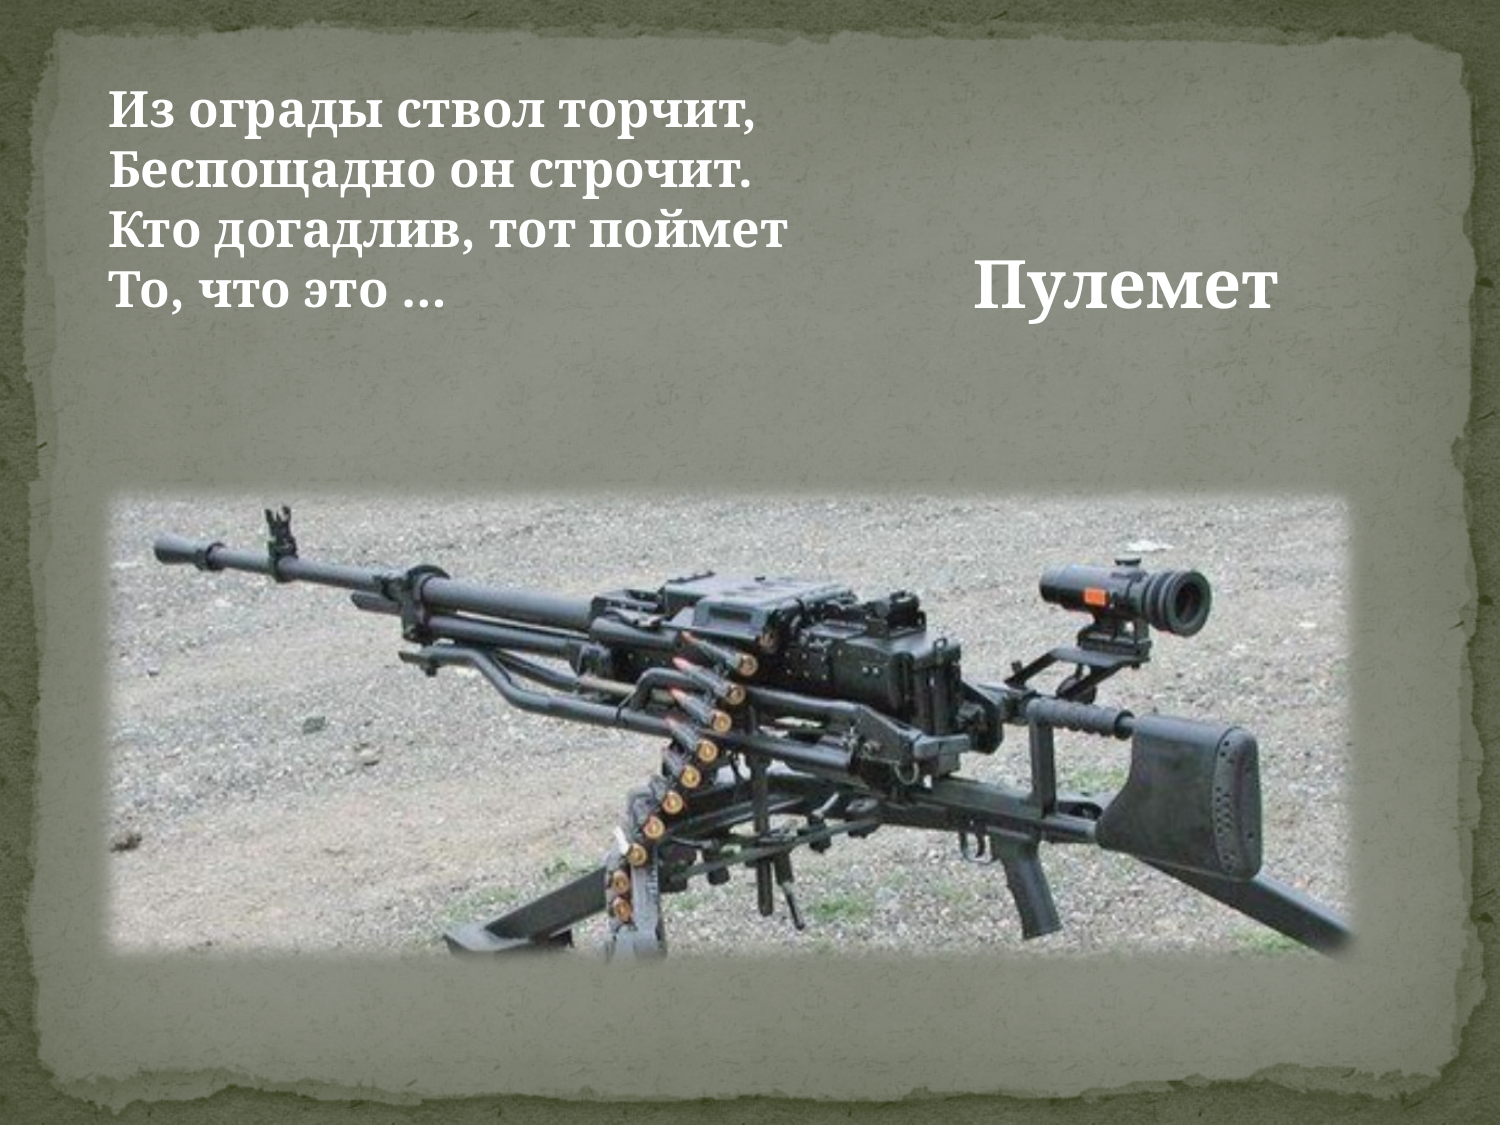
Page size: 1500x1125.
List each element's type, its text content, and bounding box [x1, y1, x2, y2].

text_box Пулемет [958, 234, 1295, 329]
text_box Из ограды ствол торчит, Беспощадно он строчит. Кто догадлив, тот поймет То, что это … [93, 70, 996, 325]
picture [93, 480, 1365, 970]
